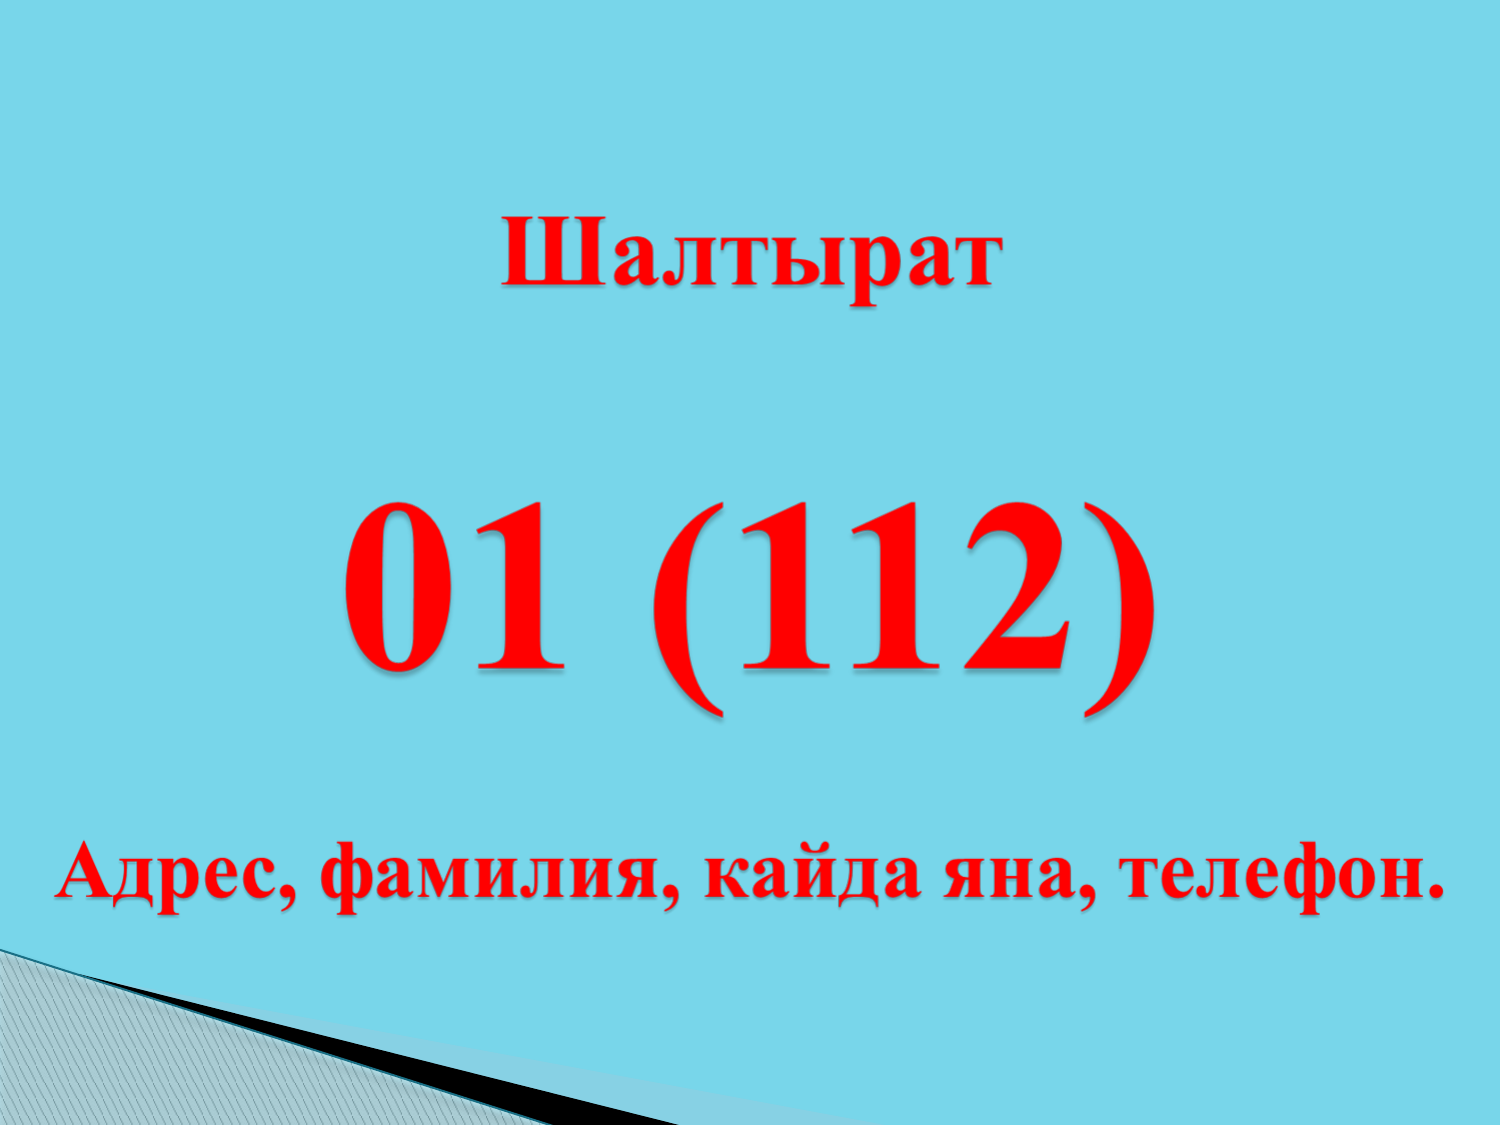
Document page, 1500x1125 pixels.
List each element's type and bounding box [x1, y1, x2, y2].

picture [0, 153, 1500, 973]
